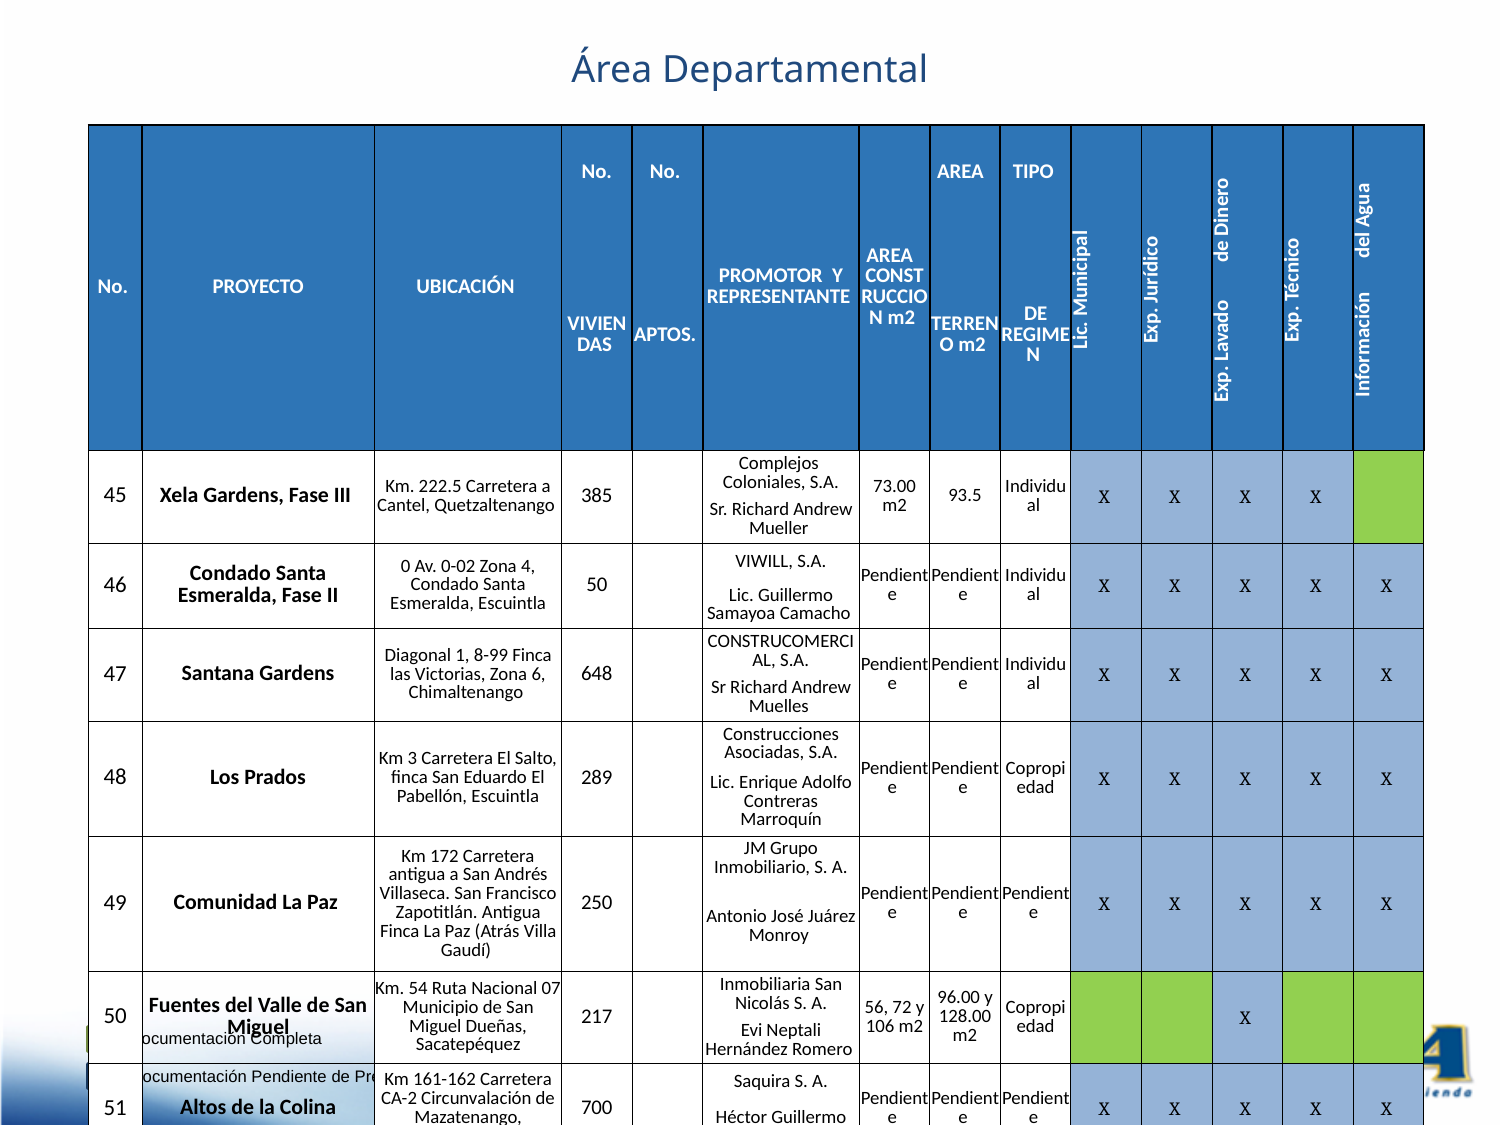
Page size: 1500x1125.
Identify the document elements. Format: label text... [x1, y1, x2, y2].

table_cell Km. 54 Ruta Nacional 07 Municipio de San Miguel Dueñas, Sacatepéquez [375, 972, 561, 1063]
table_header No. [562, 126, 631, 221]
table_cell [633, 1064, 702, 1125]
table_cell Condado Santa Esmeralda, Fase II [143, 544, 374, 628]
table_cell Km 172 Carretera antigua a San Andrés Villaseca. San Francisco Zapotitlán. Antigua Finca La Paz (Atrás Villa Gaudí) [375, 837, 561, 971]
table_cell X [1142, 451, 1212, 543]
table_cell Lic. Guillermo Samayoa Camacho [703, 582, 859, 628]
table_cell 648 [562, 629, 632, 721]
table_cell DE REGIMEN [1001, 221, 1070, 450]
table_cell 47 [89, 629, 142, 721]
table_cell Pendiente [930, 722, 1000, 836]
table_header Información del Agua [1354, 126, 1423, 450]
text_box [88, 1020, 446, 1095]
table_cell X [1213, 722, 1282, 836]
table_cell [1354, 451, 1423, 543]
table_cell X [1213, 629, 1282, 721]
table_cell X [1071, 1064, 1141, 1125]
table_cell 50 [89, 972, 142, 1019]
table_cell Lic. Enrique Adolfo Contreras Marroquín [703, 768, 859, 836]
table_cell Pendiente [930, 629, 1000, 721]
table_cell Comunidad La Paz [143, 837, 374, 971]
table_cell 0 Av. 0-02 Zona 4, Condado Santa Esmeralda, Escuintla [375, 544, 561, 628]
table_cell X [1071, 544, 1141, 628]
table_cell Sr Richard Andrew Muelles [703, 675, 859, 721]
table_cell Pendiente [1001, 1064, 1070, 1125]
table_cell Km 3 Carretera El Salto, finca San Eduardo El Pabellón, Escuintla [375, 722, 561, 836]
table_cell X [1142, 629, 1212, 721]
table_cell X [1354, 1064, 1423, 1125]
table_cell [633, 722, 702, 836]
table_cell X [1283, 1064, 1353, 1125]
table_cell Pendiente [860, 544, 929, 628]
table_cell Saquira S. A. [703, 1064, 859, 1102]
table_cell Pendiente [930, 1064, 1000, 1125]
table_cell 48 [89, 722, 142, 836]
table_header PROYECTO [143, 126, 374, 450]
table_cell Evi Neptali Hernández Romero [703, 1018, 859, 1063]
table_cell 73.00 m2 [860, 451, 929, 543]
table_cell X [1283, 837, 1353, 971]
table_cell Copropiedad [1001, 722, 1070, 836]
table_cell Copropiedad [1001, 972, 1070, 1063]
table_cell CONSTRUCOMERCIAL, S.A. [703, 629, 859, 675]
table_cell [633, 451, 702, 543]
table_cell Km 161-162 Carretera CA-2 Circunvalación de Mazatenango, Suchitepéquez [375, 1064, 561, 1125]
table_cell 49 [89, 837, 142, 971]
table_header AREA [931, 126, 999, 221]
table_cell 700 [562, 1064, 632, 1125]
table_cell Inmobiliaria San Nicolás S. A. [703, 972, 859, 1018]
table_cell X [1213, 451, 1282, 543]
table_cell Héctor Guillermo Samayoa Camacho [703, 1102, 859, 1125]
table_cell X [1283, 451, 1353, 543]
table_cell X [1354, 722, 1423, 836]
table_cell Individual [1001, 451, 1070, 543]
table_cell [1071, 972, 1141, 1063]
table_cell TERRENO m2 [931, 221, 999, 450]
table_cell Xela Gardens, Fase III [143, 451, 374, 543]
table_cell 46 [89, 544, 142, 628]
table_cell Pendiente [860, 837, 929, 971]
table_cell APTOS. [633, 221, 702, 450]
text_box Área Departamental [70, 37, 1430, 98]
table_cell Individual [1001, 629, 1070, 721]
table_cell Km. 222.5 Carretera a Cantel, Quetzaltenango [375, 451, 561, 543]
table_cell [633, 837, 702, 971]
table_header TIPO [1001, 126, 1070, 221]
table_cell Pendiente [860, 629, 929, 721]
table_cell Construcciones Asociadas, S.A. [703, 722, 859, 768]
table_cell 217 [562, 972, 632, 1063]
table_cell X [1213, 544, 1282, 628]
table_cell Santana Gardens [143, 629, 374, 721]
table_cell Pendiente [930, 544, 1000, 628]
table_cell 250 [562, 837, 632, 971]
table_cell Sr. Richard Andrew Mueller [703, 497, 859, 543]
table_cell Pendiente [860, 1064, 929, 1125]
table_cell X [1142, 544, 1212, 628]
table_cell Antonio José Juárez Monroy [703, 882, 859, 971]
table_cell X [1213, 1064, 1282, 1125]
table_cell X [1283, 722, 1353, 836]
table_cell X [1354, 629, 1423, 721]
table_cell 51 [89, 1102, 142, 1125]
table_cell Individual [1001, 544, 1070, 628]
table_cell X [1142, 1064, 1212, 1125]
table_header Exp. Lavado de Dinero [1213, 126, 1282, 450]
table_cell [633, 629, 702, 721]
table_header No. [633, 126, 702, 221]
table_cell X [1071, 722, 1141, 836]
table_cell X [1283, 629, 1353, 721]
table_cell 96.00 y 128.00 m2 [930, 972, 1000, 1063]
table_cell Los Prados [143, 722, 374, 836]
picture [0, 0, 1500, 1125]
table_cell VIVIENDAS [562, 221, 631, 450]
table_cell 50 [562, 544, 632, 628]
table_cell [633, 544, 702, 628]
table_cell Pendiente [860, 722, 929, 836]
table_header Exp. Técnico [1284, 126, 1352, 450]
table_header Exp. Jurídico [1142, 126, 1211, 450]
table_cell X [1142, 837, 1212, 971]
table_cell Pendiente [1001, 837, 1070, 971]
table_cell X [1071, 629, 1141, 721]
table_cell JM Grupo Inmobiliario, S. A. [703, 837, 859, 882]
table_cell VIWILL, S.A. [703, 544, 859, 582]
table_header No. [89, 126, 141, 450]
table_cell 289 [562, 722, 632, 836]
table_cell [1283, 972, 1353, 1063]
table_cell X [1071, 837, 1141, 971]
table_cell X [1142, 722, 1212, 836]
table_header PROMOTOR Y REPRESENTANTE [704, 126, 858, 450]
table_cell Altos de la Colina [143, 1103, 374, 1125]
table_cell Pendiente [930, 837, 1000, 971]
table_cell X [1071, 451, 1141, 543]
table_cell [1354, 972, 1423, 1063]
table_cell X [1354, 544, 1423, 628]
table_cell Complejos Coloniales, S.A. [703, 451, 859, 497]
table_cell X [1283, 544, 1353, 628]
table_cell [1142, 972, 1212, 1063]
table_cell 56, 72 y 106 m2 [860, 972, 929, 1063]
table_cell X [1213, 972, 1282, 1063]
table_cell 385 [562, 451, 632, 543]
table_cell Diagonal 1, 8-99 Finca las Victorias, Zona 6, Chimaltenango [375, 629, 561, 721]
table_header Lic. Municipal [1072, 126, 1141, 450]
table_cell [633, 972, 702, 1063]
table_cell 45 [89, 451, 142, 543]
table_cell Fuentes del Valle de San Miguel [143, 972, 374, 1018]
table_cell 93.5 [930, 451, 1000, 543]
table_cell X [1213, 837, 1282, 971]
table_header UBICACIÓN [375, 126, 561, 450]
table_header AREA CONSTRUCCION m2 [860, 126, 929, 450]
table_cell X [1354, 837, 1423, 971]
